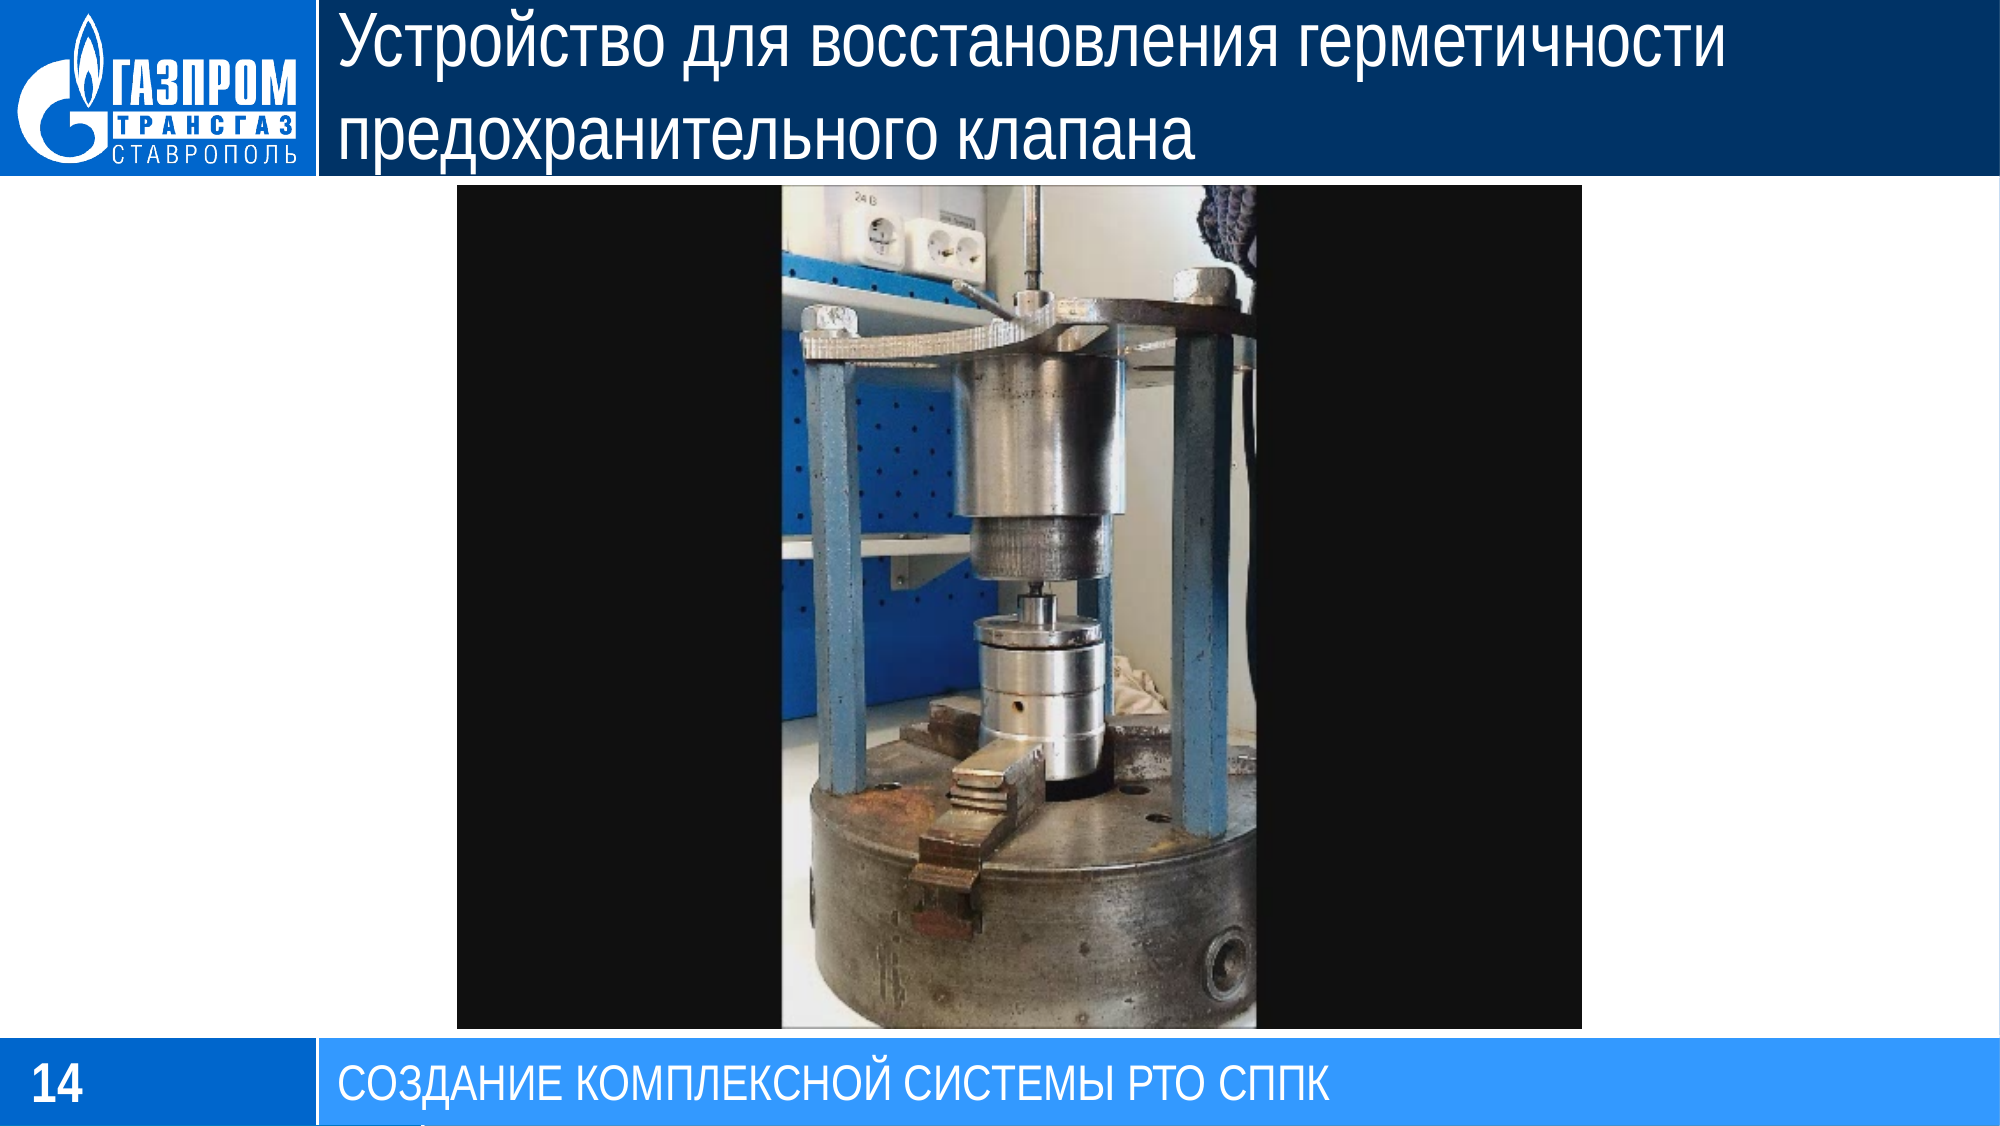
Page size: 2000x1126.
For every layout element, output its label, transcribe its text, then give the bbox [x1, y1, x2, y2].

footer СОЗДАНИЕ КОМПЛЕКСНОЙ СИСТЕМЫ РТО СППК [318, 1035, 2000, 1125]
slide_number 14 [0, 1035, 318, 1125]
title Устройство для восстановления герметичности предохранительного клапана [317, 8, 2000, 185]
picture [17, 13, 296, 164]
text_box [456, 184, 1583, 1030]
